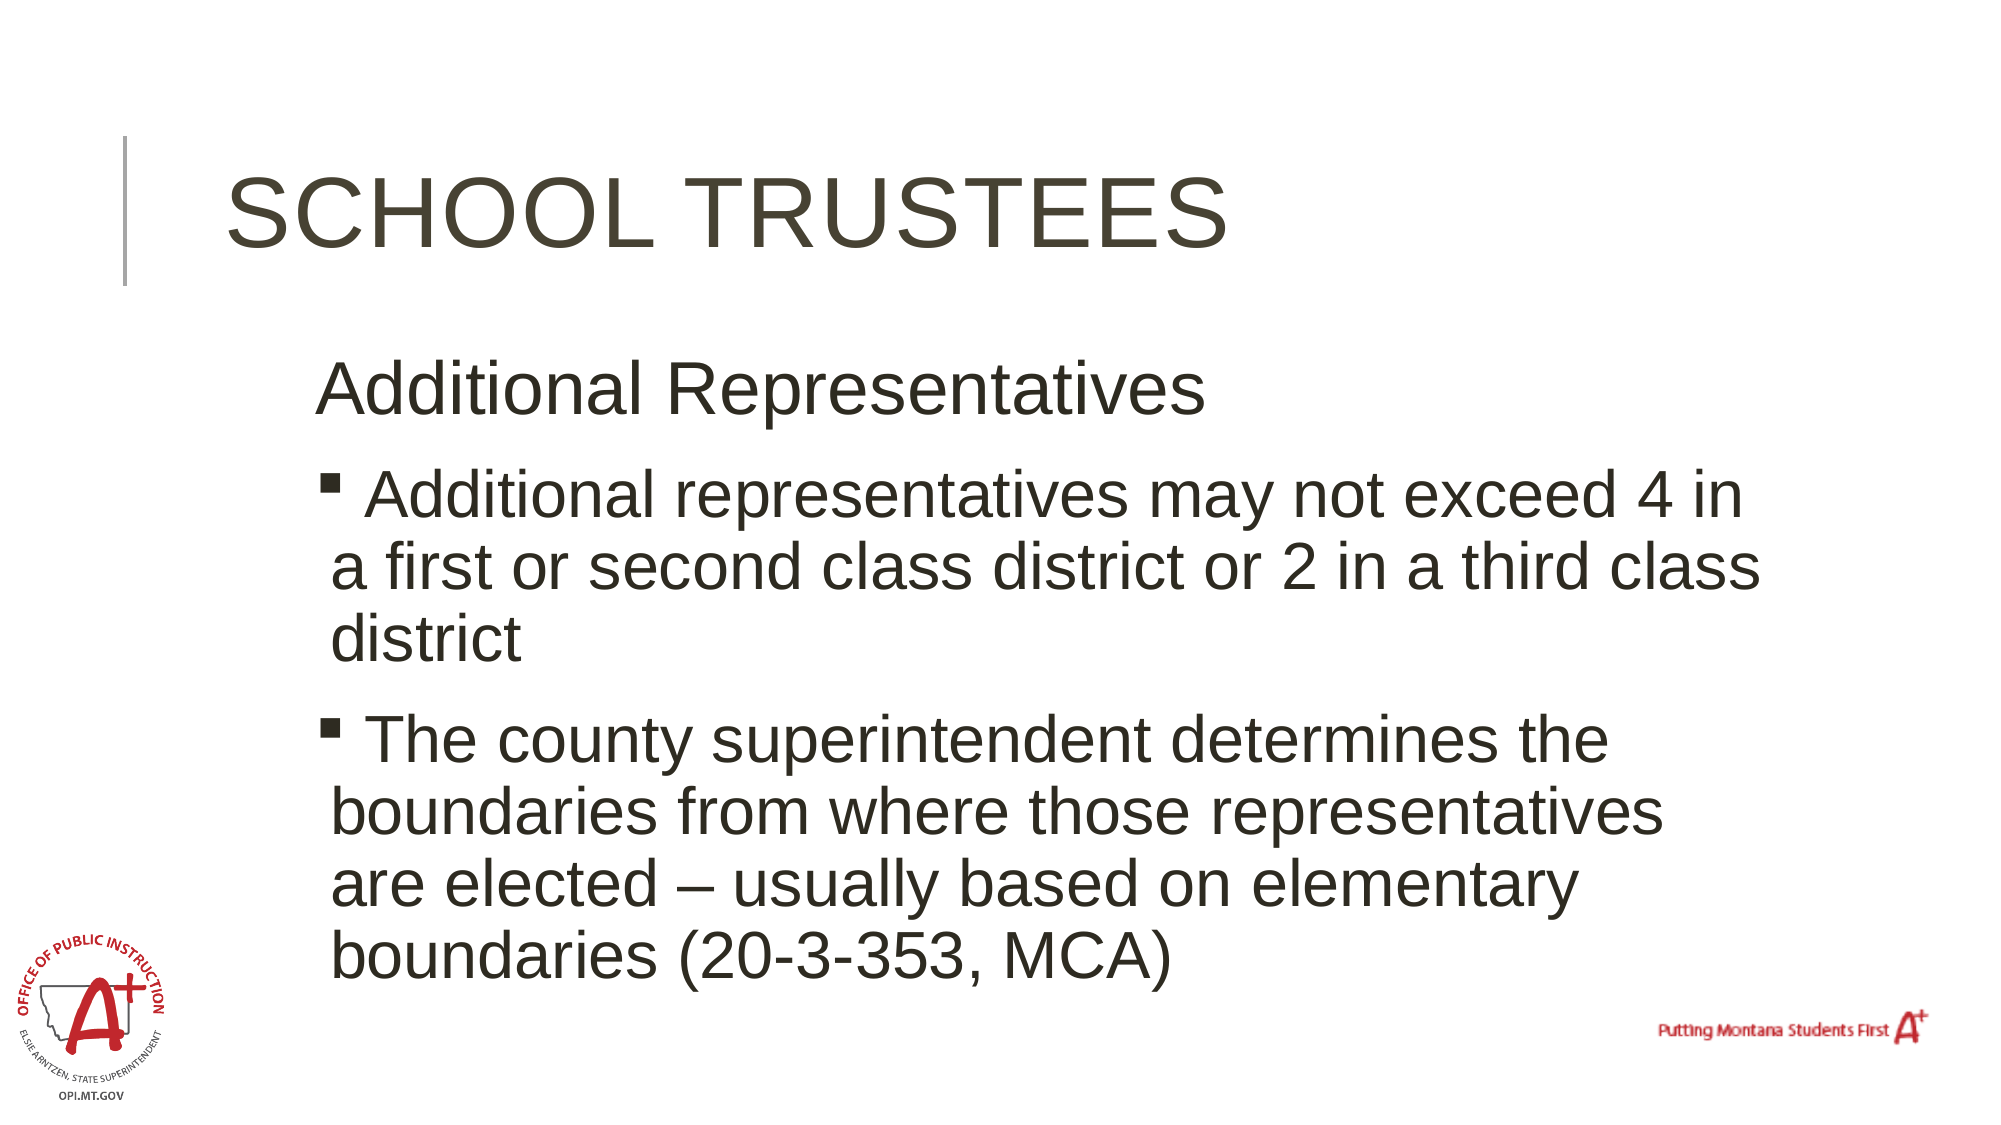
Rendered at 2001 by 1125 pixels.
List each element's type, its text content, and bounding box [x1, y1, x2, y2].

picture [0, 931, 176, 1107]
list Additional Representatives Additional representatives may not exceed 4 in a first or second class district or 2 in a third class district The county superintendent determines the boundaries from where those representatives are elected – usually based on elementary boundaries (20-3-353, MCA) [307, 341, 1774, 1050]
picture [1654, 999, 1938, 1054]
title School Trustees [209, 96, 1805, 342]
